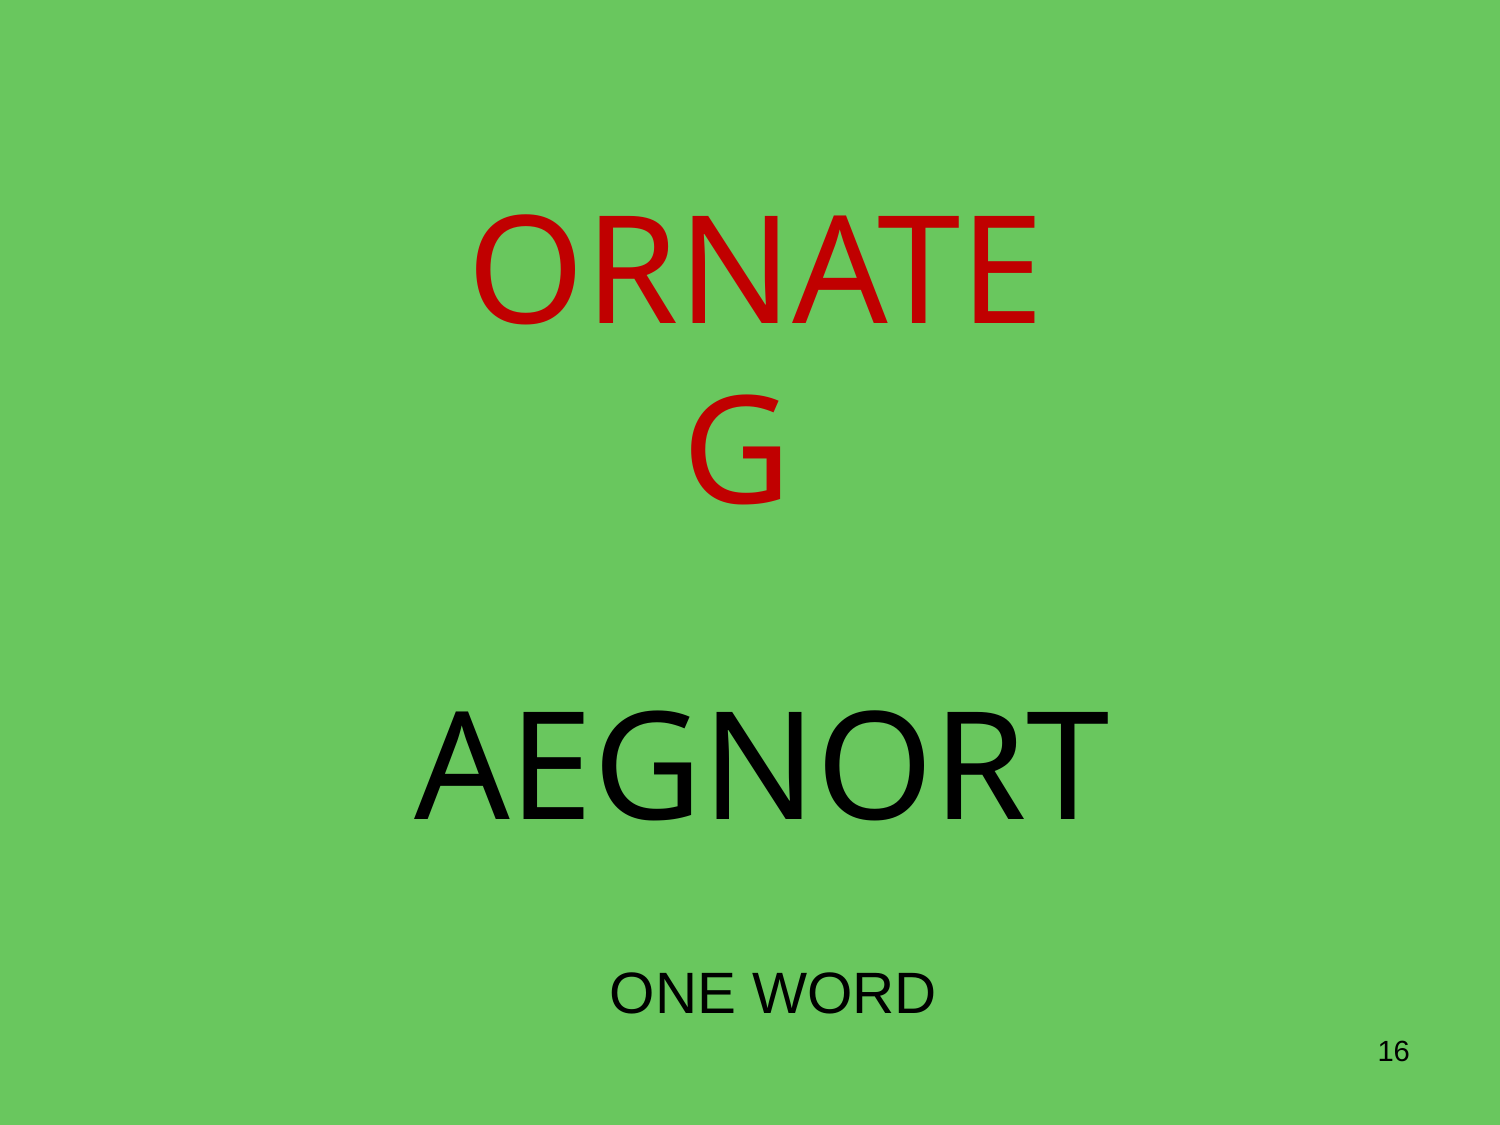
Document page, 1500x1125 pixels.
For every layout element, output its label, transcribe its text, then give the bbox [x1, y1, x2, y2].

title ORNATE G [12, 149, 1500, 662]
list AEGNORT [12, 662, 1500, 1125]
text_box ONE WORD [595, 947, 1071, 1033]
